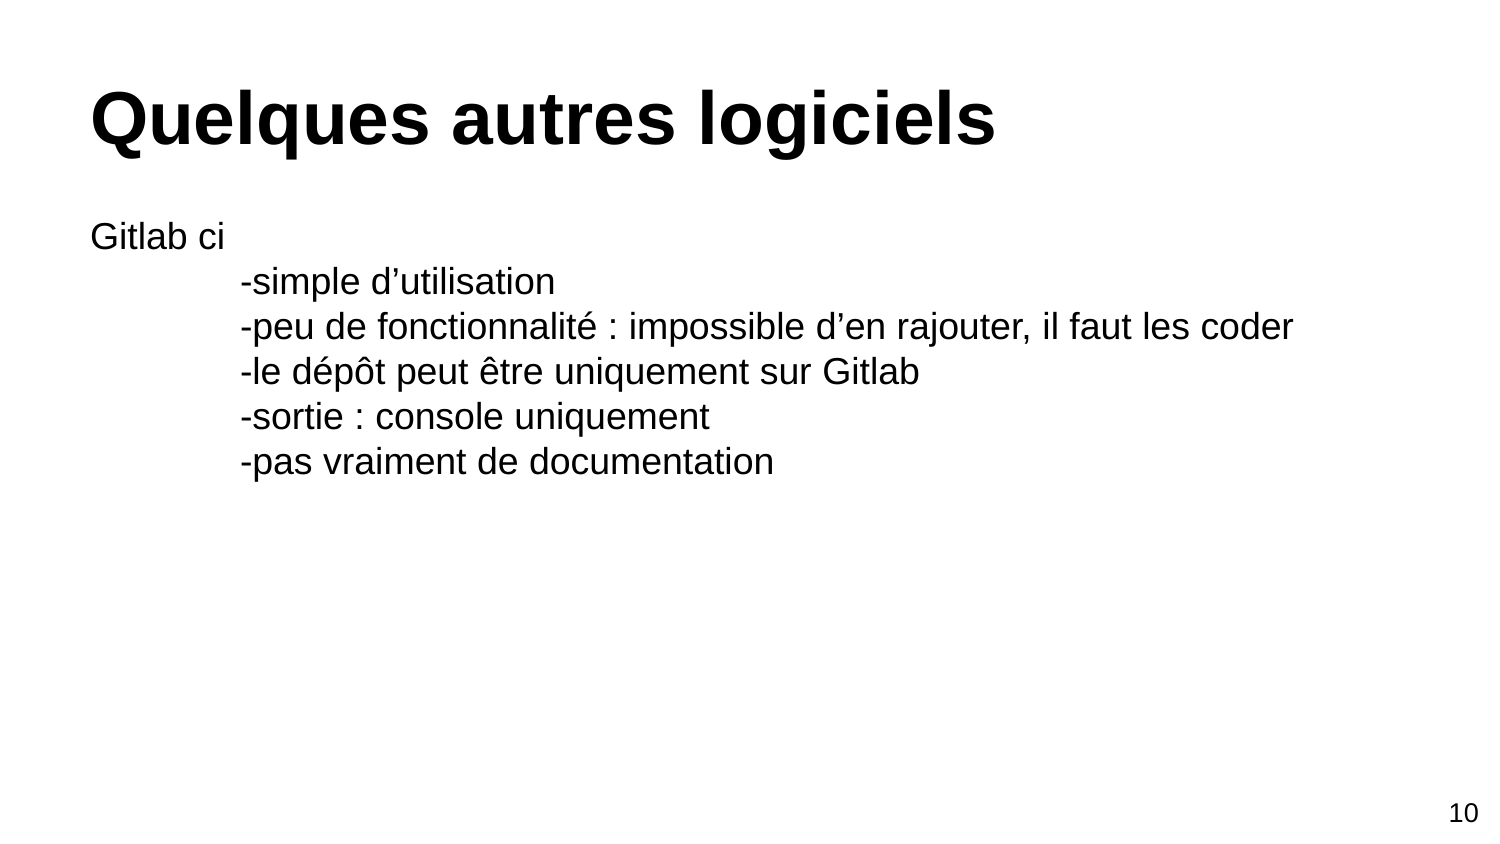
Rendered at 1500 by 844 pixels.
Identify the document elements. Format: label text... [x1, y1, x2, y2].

title Quelques autres logiciels [75, 33, 1425, 175]
list Gitlab ci -simple d’utilisation -peu de fonctionnalité : impossible d’en rajouter, il faut les coder -le dépôt peut être uniquement sur Gitlab -sortie : console uniquement -pas vraiment de documentation [75, 196, 1456, 808]
slide_number ‹#› [1403, 779, 1494, 844]
